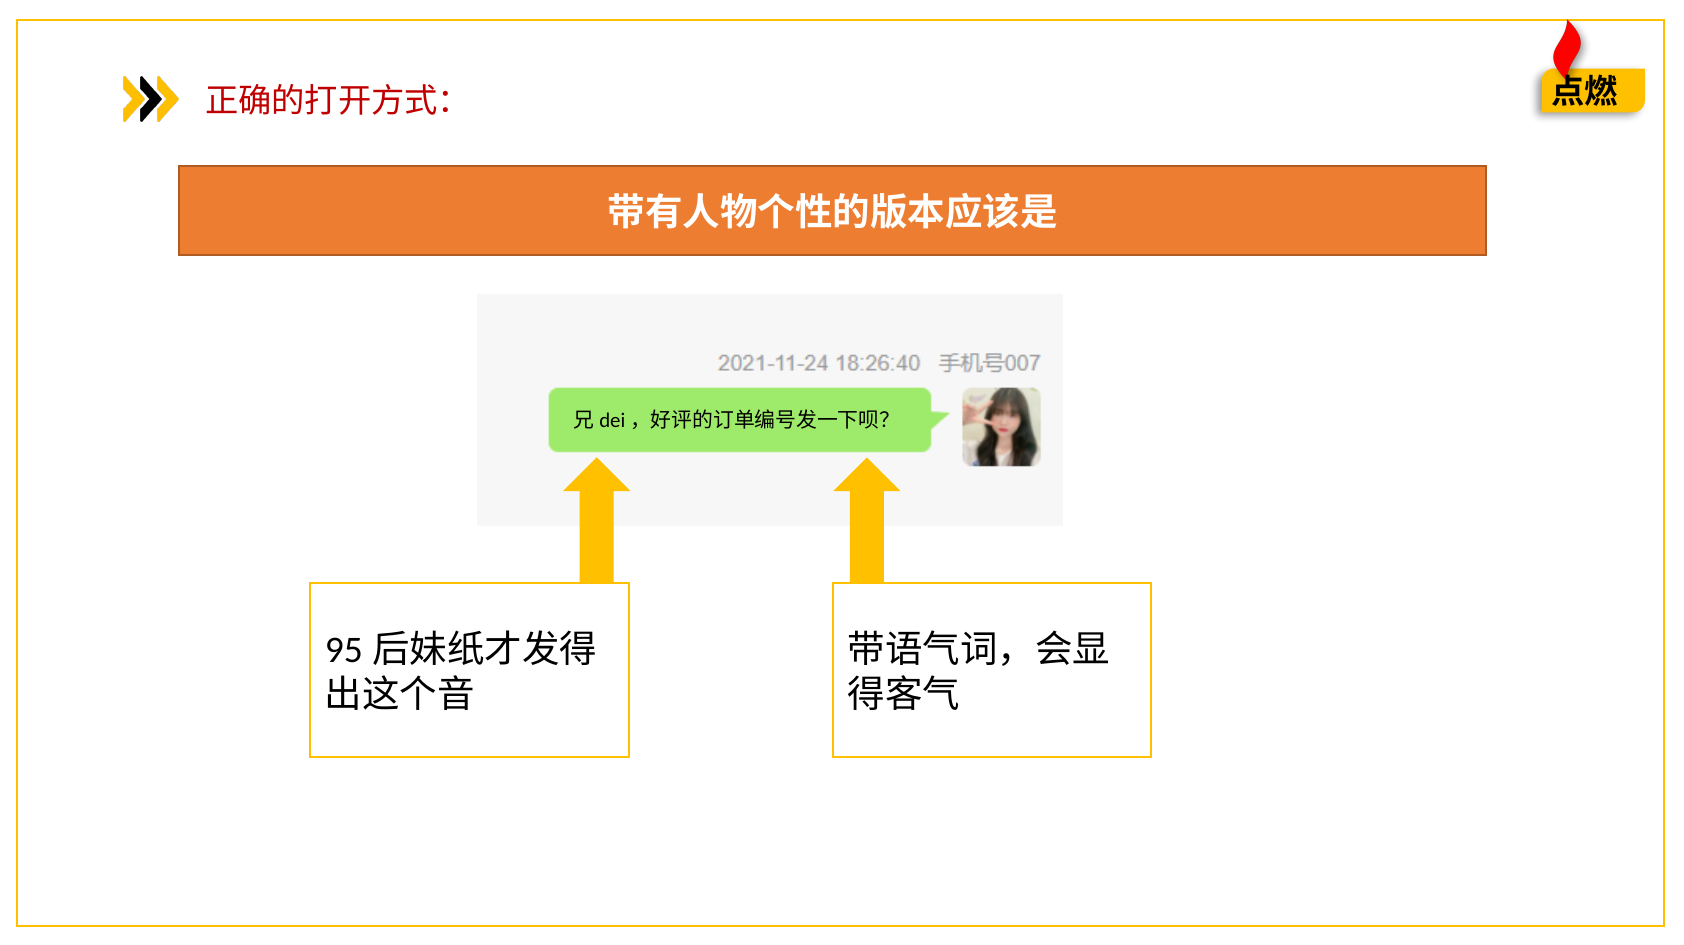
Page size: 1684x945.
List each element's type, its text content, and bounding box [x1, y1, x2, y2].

text_box 带语气词，会显得客气 [832, 582, 1152, 758]
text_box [1536, 19, 1645, 118]
text_box 95后妹纸才发得出这个音 [309, 582, 630, 758]
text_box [123, 76, 180, 122]
picture [477, 294, 1063, 526]
text_box 正确的打开方式： [190, 71, 1475, 127]
text_box 带有人物个性的版本应该是 [178, 165, 1487, 256]
text_box [848, 526, 885, 584]
text_box [578, 526, 615, 584]
text_box [16, 19, 1665, 927]
